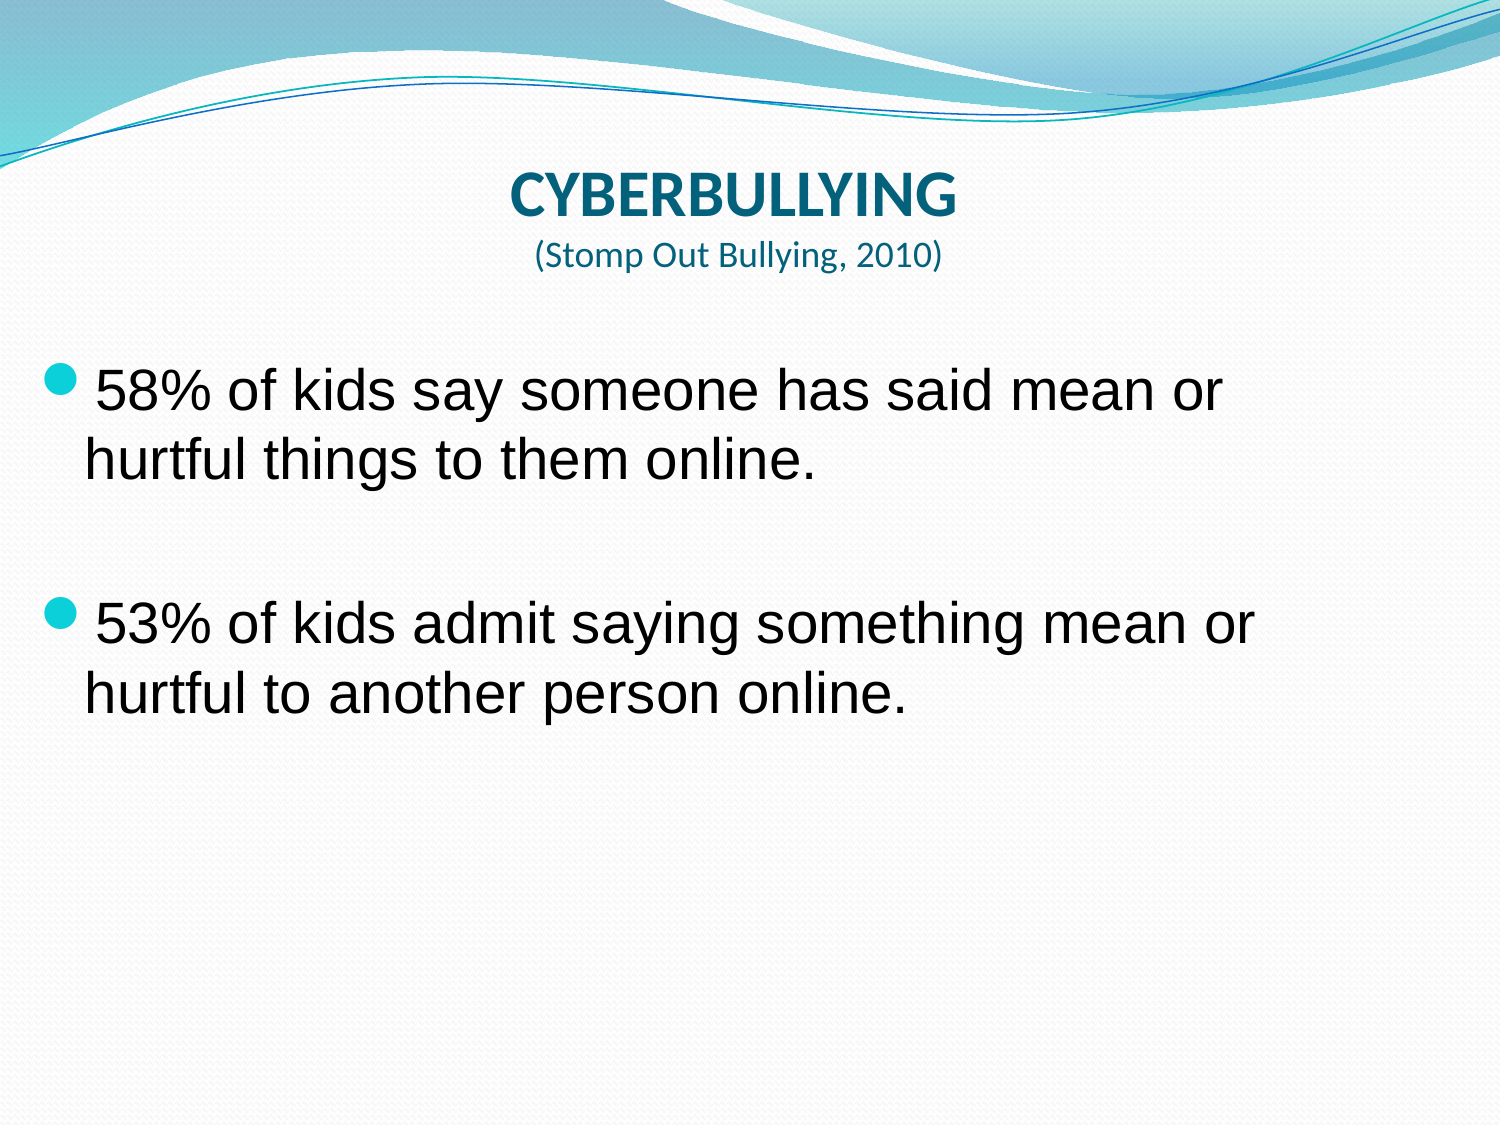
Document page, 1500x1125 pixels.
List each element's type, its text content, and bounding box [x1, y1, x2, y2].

title CYBERBULLYING (Stomp Out Bullying, 2010) [0, 37, 1500, 275]
list 58% of kids say someone has said mean or hurtful things to them online. 53% of kids admit saying something mean or hurtful to another person online. [24, 262, 1403, 996]
